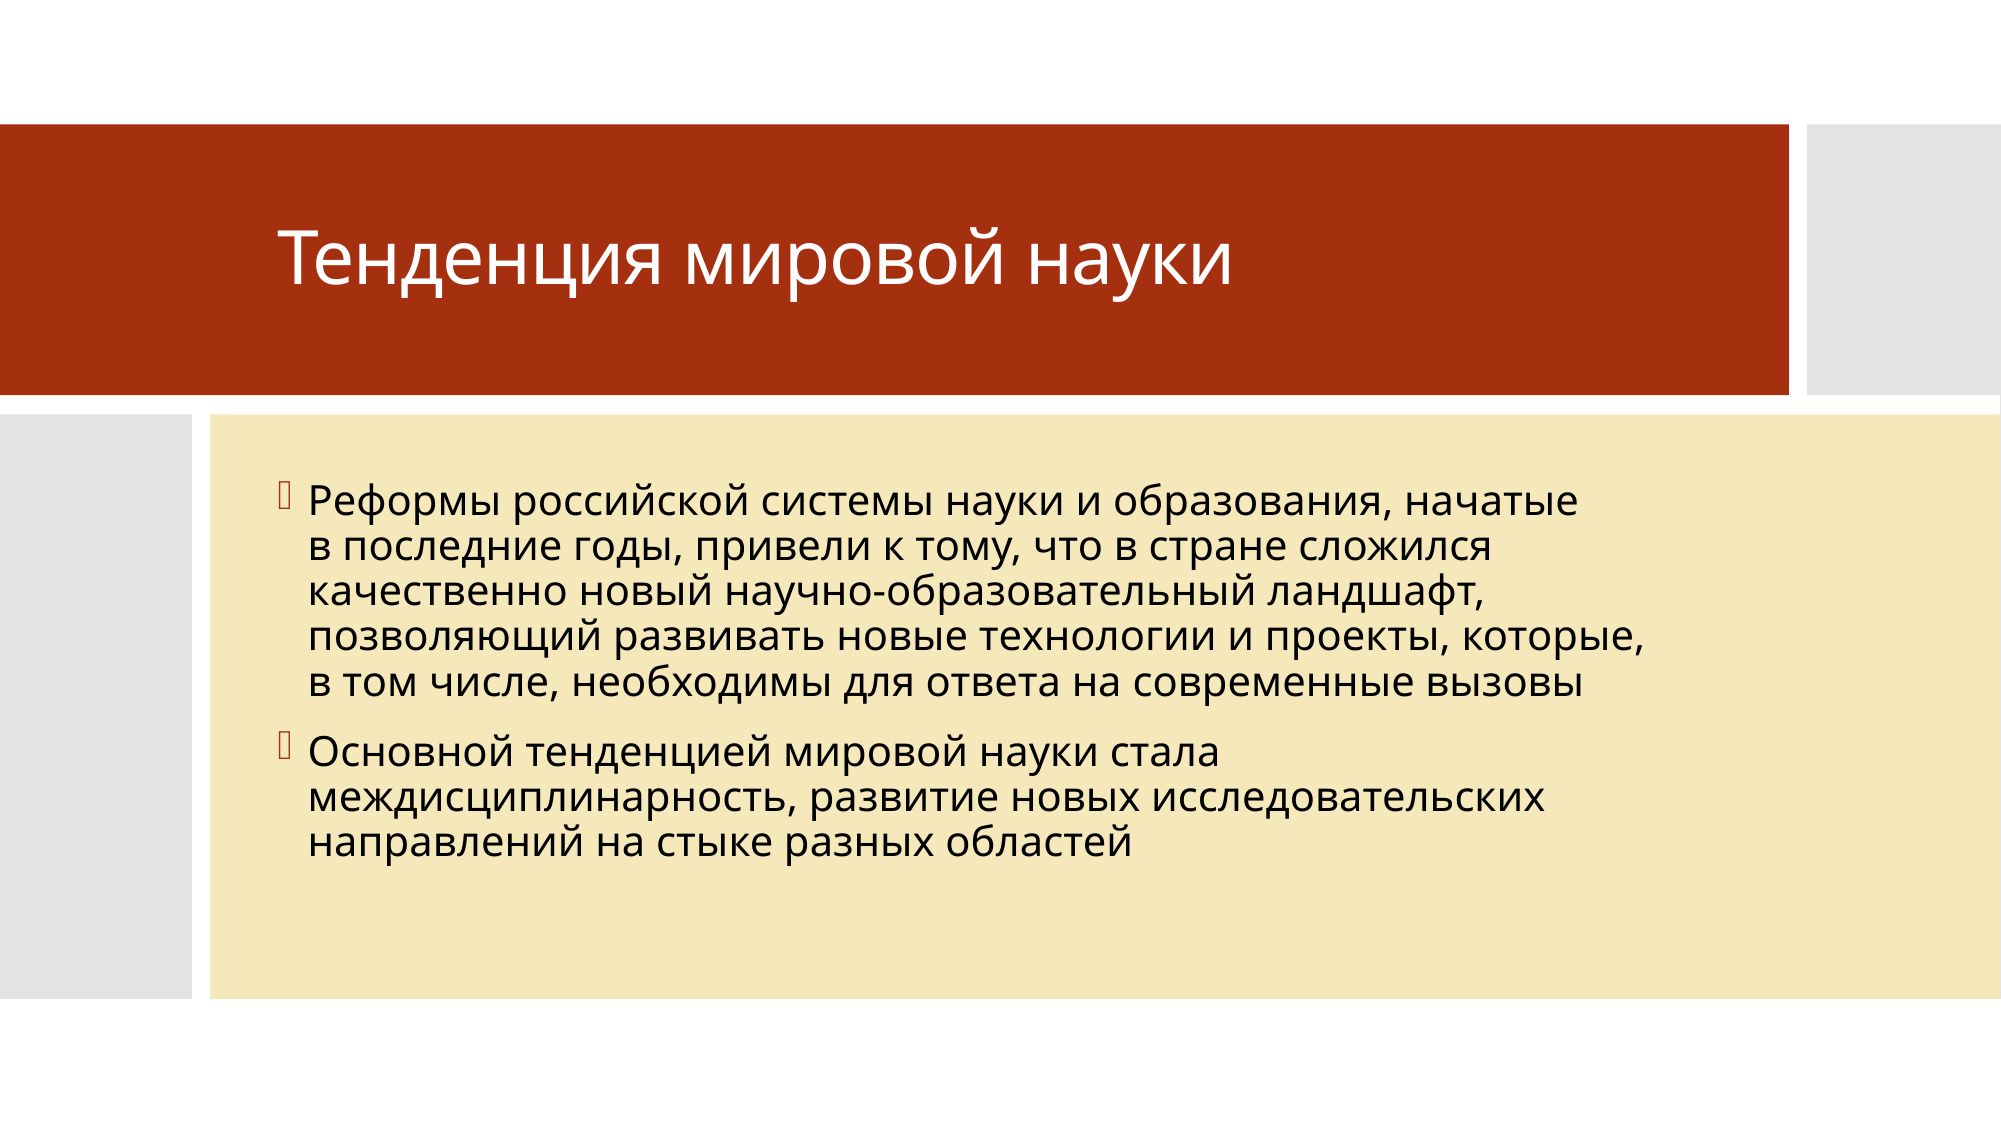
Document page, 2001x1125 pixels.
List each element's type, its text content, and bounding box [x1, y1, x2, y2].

text_box [0, 124, 1790, 396]
title Тенденция мировой науки [262, 178, 1737, 343]
text_box [0, 0, 2000, 1125]
text_box [0, 414, 193, 1000]
text_box [1806, 124, 2000, 396]
list Реформы российской системы науки и образования, начатые в последние годы, привели к тому, что в стране сложился качественно новый научно-образовательный ландшафт, позволяющий развивать новые технологии и проекты, которые, в том числе, необходимы для ответа на современные вызовы Основной тенденцией мировой науки стала междисциплинарность, развитие новых исследовательских направлений на стыке разных областей [262, 415, 1737, 999]
text_box [209, 414, 2000, 1000]
